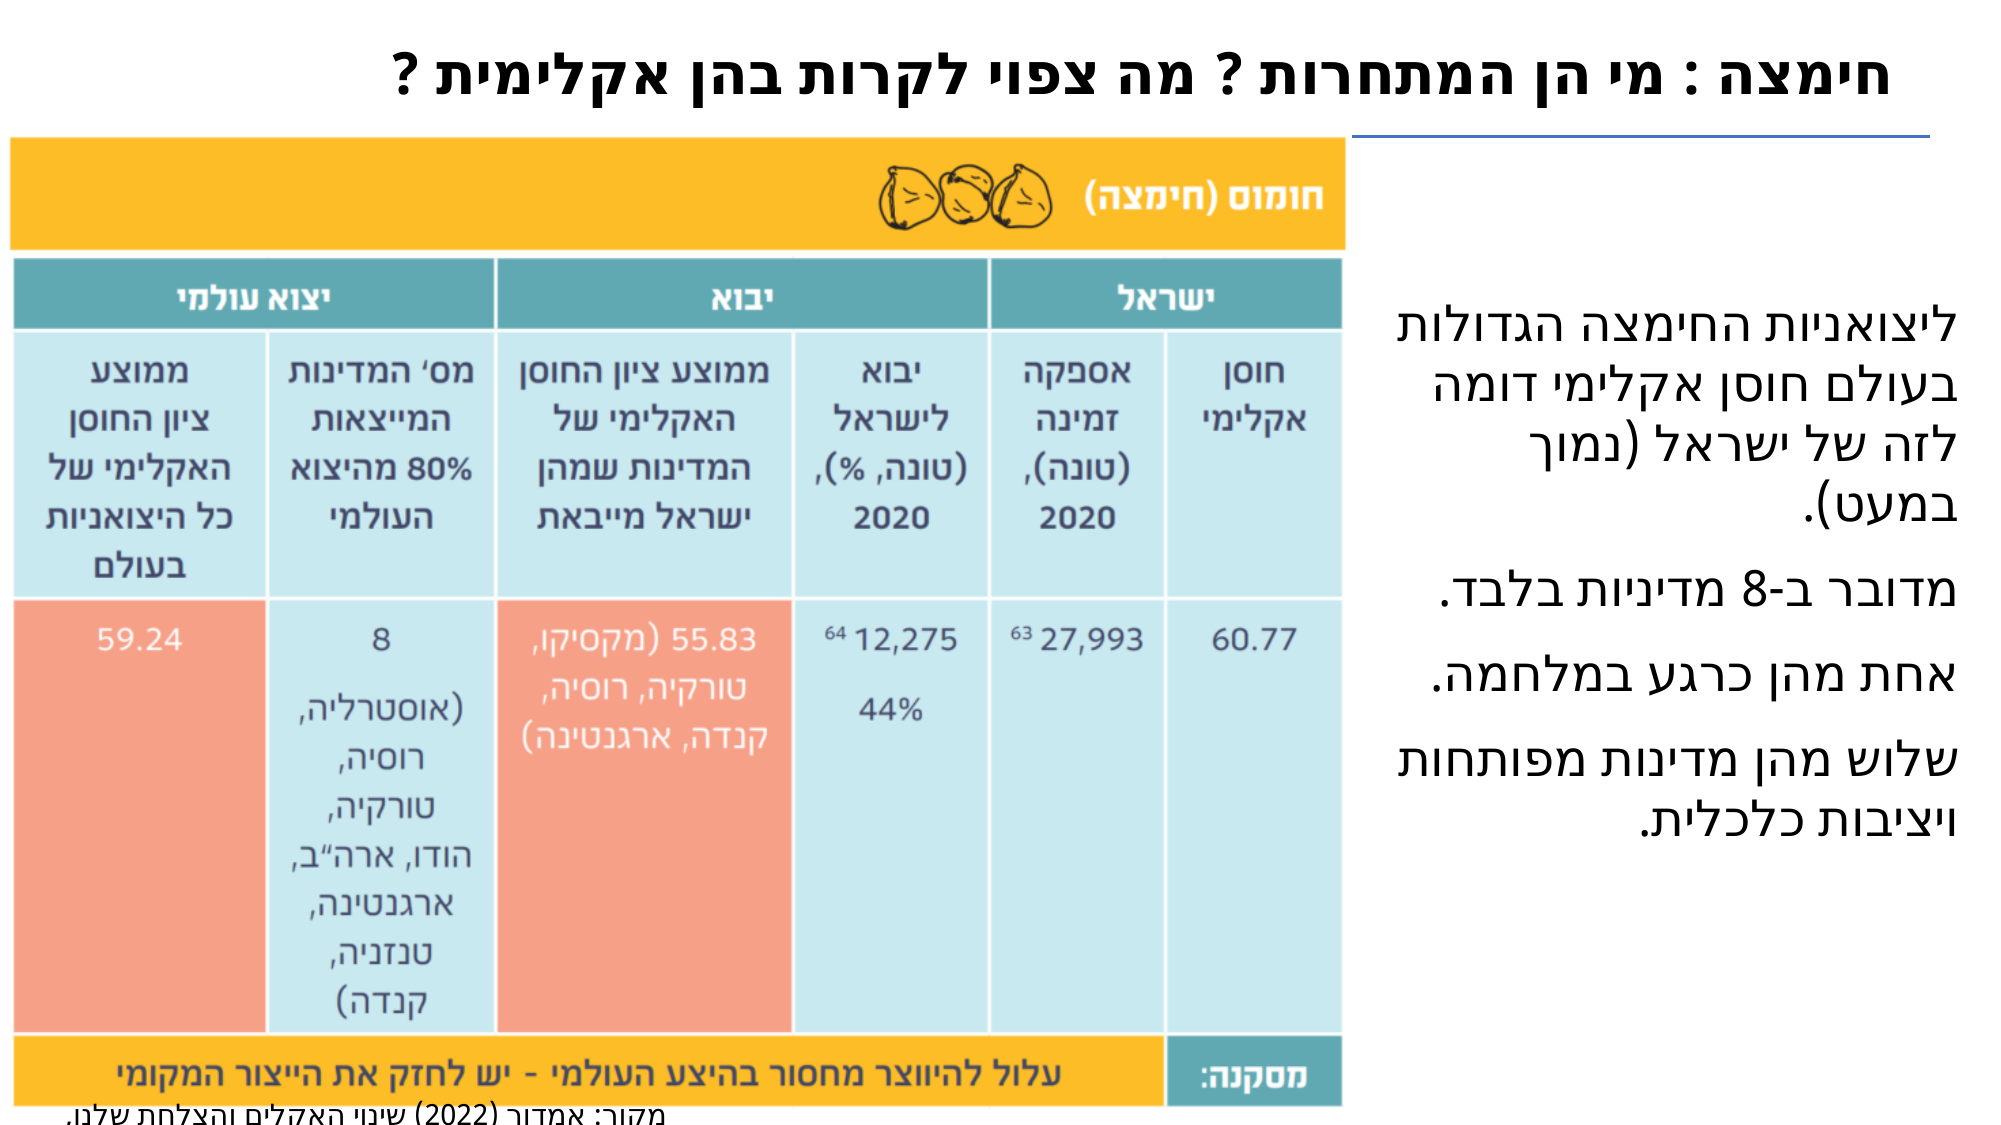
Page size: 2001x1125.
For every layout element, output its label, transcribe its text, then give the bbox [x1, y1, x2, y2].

text_box חימצה : מי הן המתחרות ? מה צפוי לקרות בהן אקלימית ? [146, 28, 1909, 114]
text_box ליצואניות החימצה הגדולות בעולם חוסן אקלימי דומה לזה של ישראל (נמוך במעט). מדובר ב-8 מדיניות בלבד. אחת מהן כרגע במלחמה. שלוש מהן מדינות מפותחות ויציבות כלכלית. [1354, 283, 1975, 854]
picture [0, 129, 1352, 1114]
text_box מקור: אמדור (2022) שינוי האקלים והצלחת שלנו, יסודות. [0, 1114, 682, 1125]
